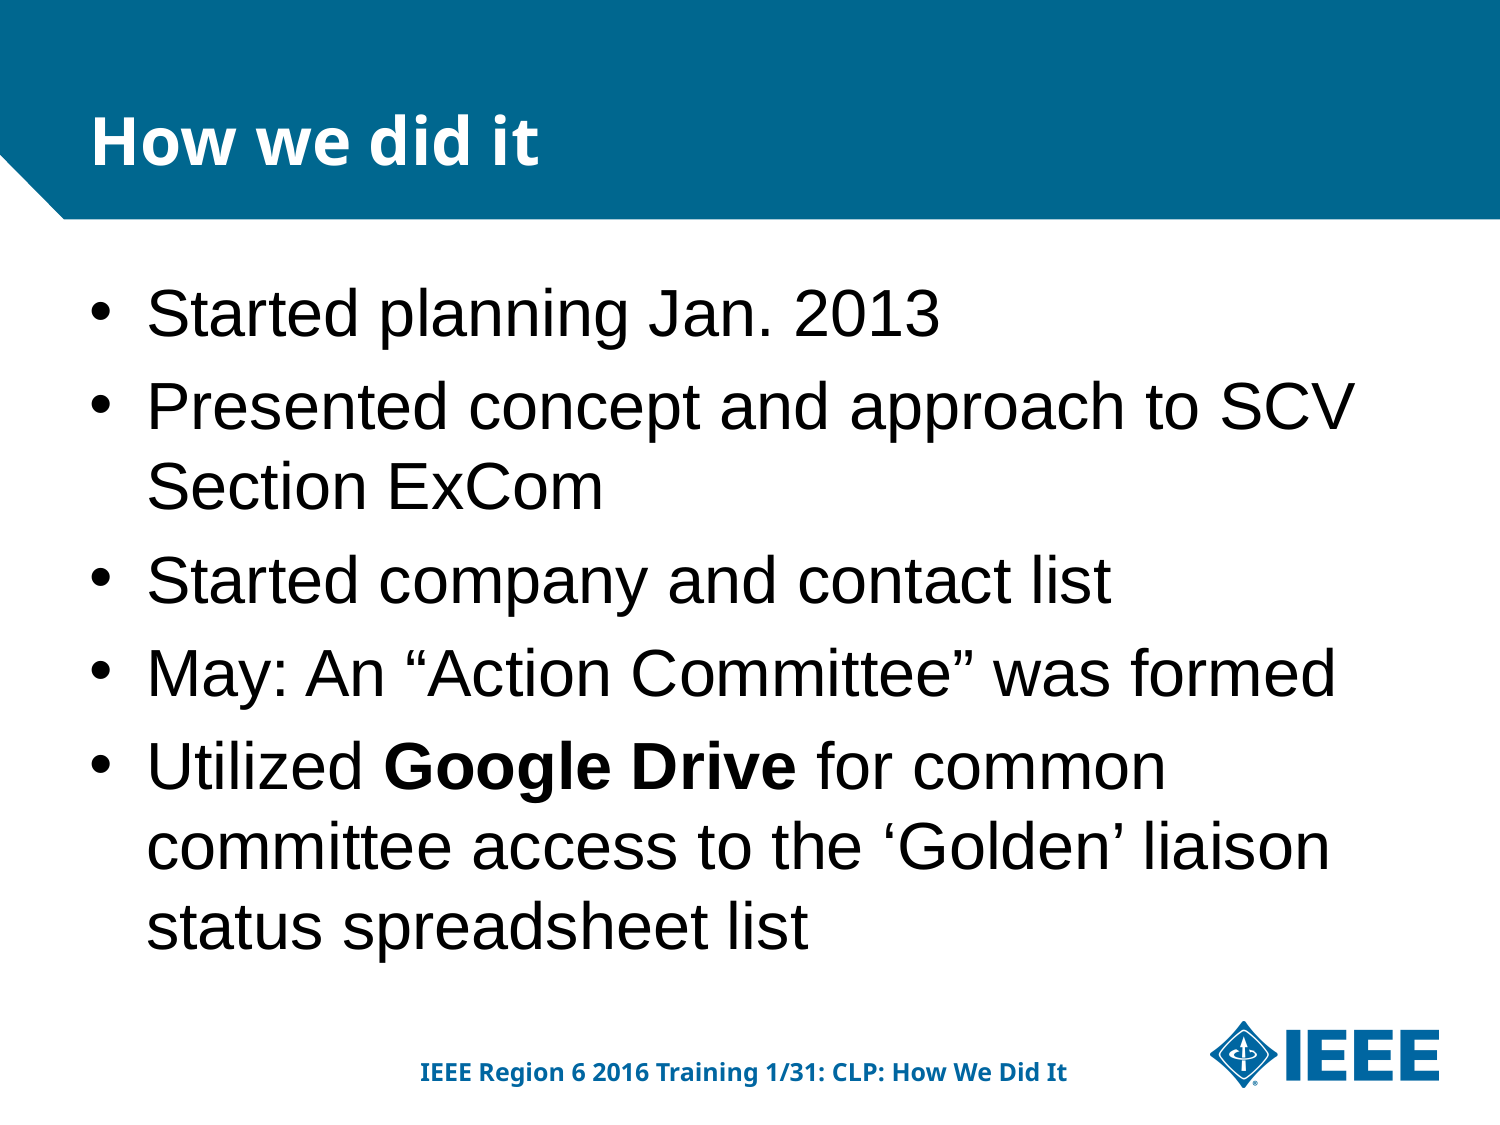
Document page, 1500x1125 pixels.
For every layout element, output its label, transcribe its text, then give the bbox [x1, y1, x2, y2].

picture [1210, 1021, 1439, 1088]
list Started planning Jan. 2013 Presented concept and approach to SCV Section ExCom Started company and contact list May: An “Action Committee” was formed Utilized Google Drive for common committee access to the ‘Golden’ liaison status spreadsheet list [75, 262, 1425, 1005]
title How we did it [75, 45, 1425, 233]
